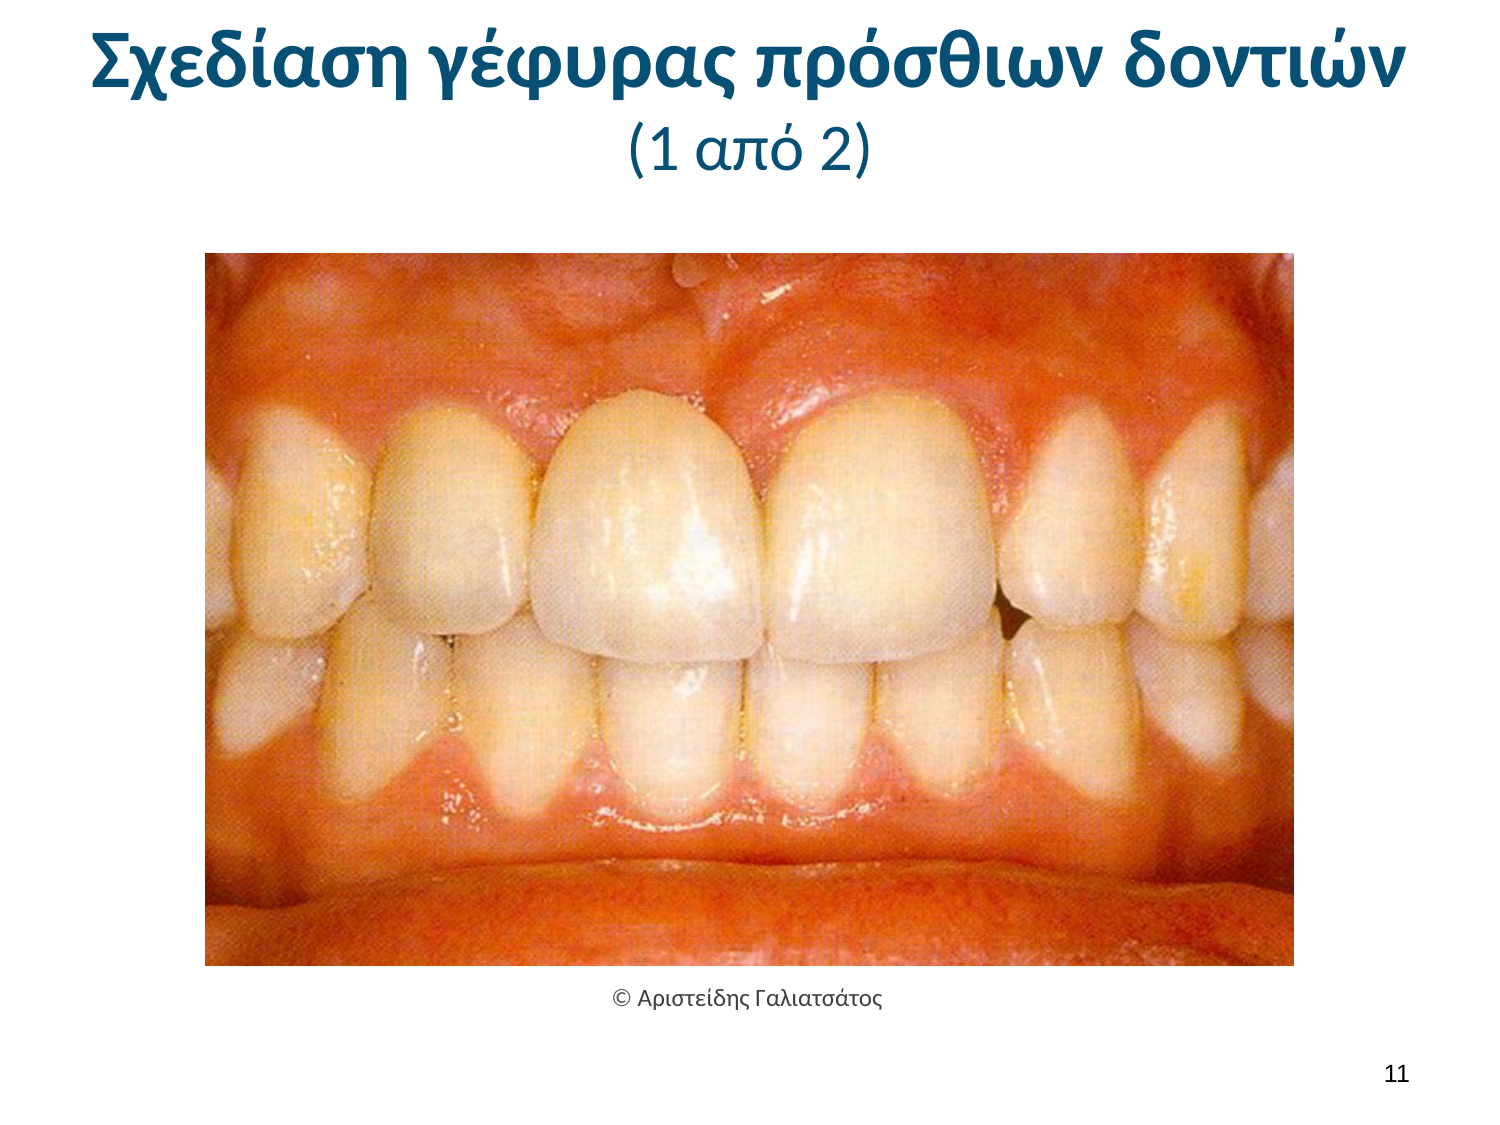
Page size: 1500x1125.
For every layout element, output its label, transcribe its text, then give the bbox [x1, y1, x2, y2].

text_box © Αριστείδης Γαλιατσάτος [596, 974, 904, 1020]
slide_number 10 [1074, 1042, 1425, 1103]
title Σχεδίαση γέφυρας πρόσθιων δοντιών (1 από 2) [0, 19, 1500, 169]
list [205, 253, 1295, 966]
